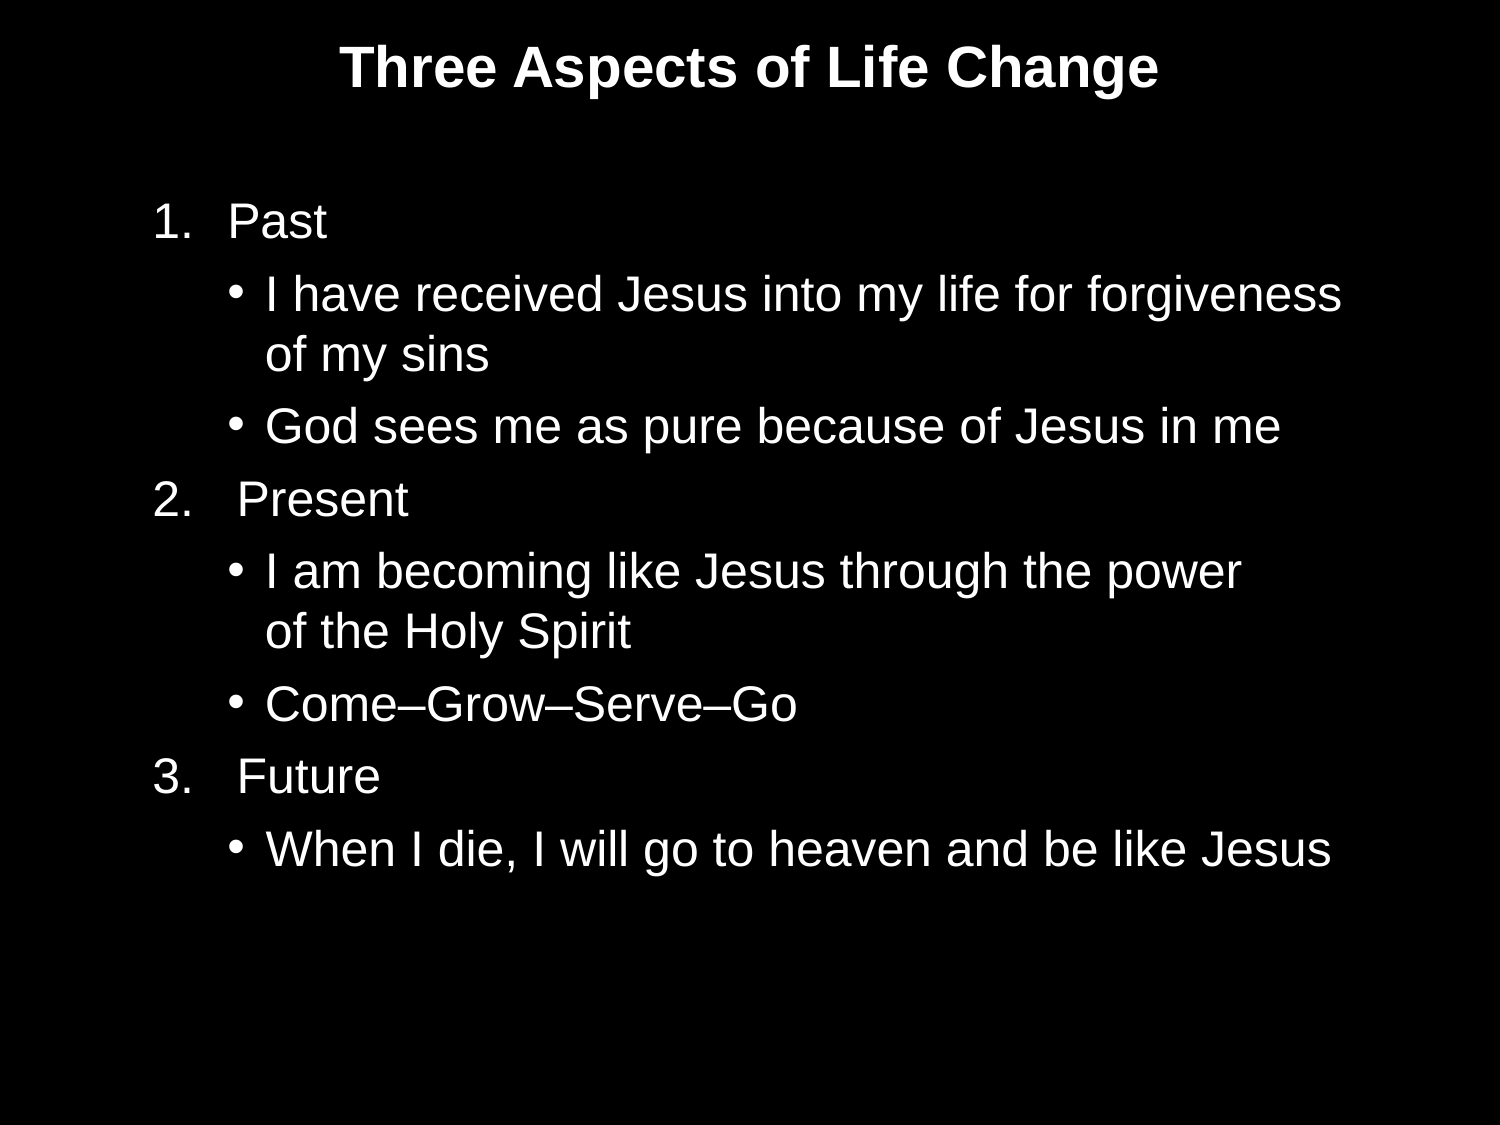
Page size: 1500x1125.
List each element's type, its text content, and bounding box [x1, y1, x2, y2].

text_box Three Aspects of Life Change [0, 21, 1500, 106]
text_box Past I have received Jesus into my life for forgiveness of my sins God sees me as pure because of Jesus in me Present I am becoming like Jesus through the power of the Holy Spirit Come–Grow–Serve–Go Future When I die, I will go to heaven and be like Jesus [137, 181, 1392, 884]
